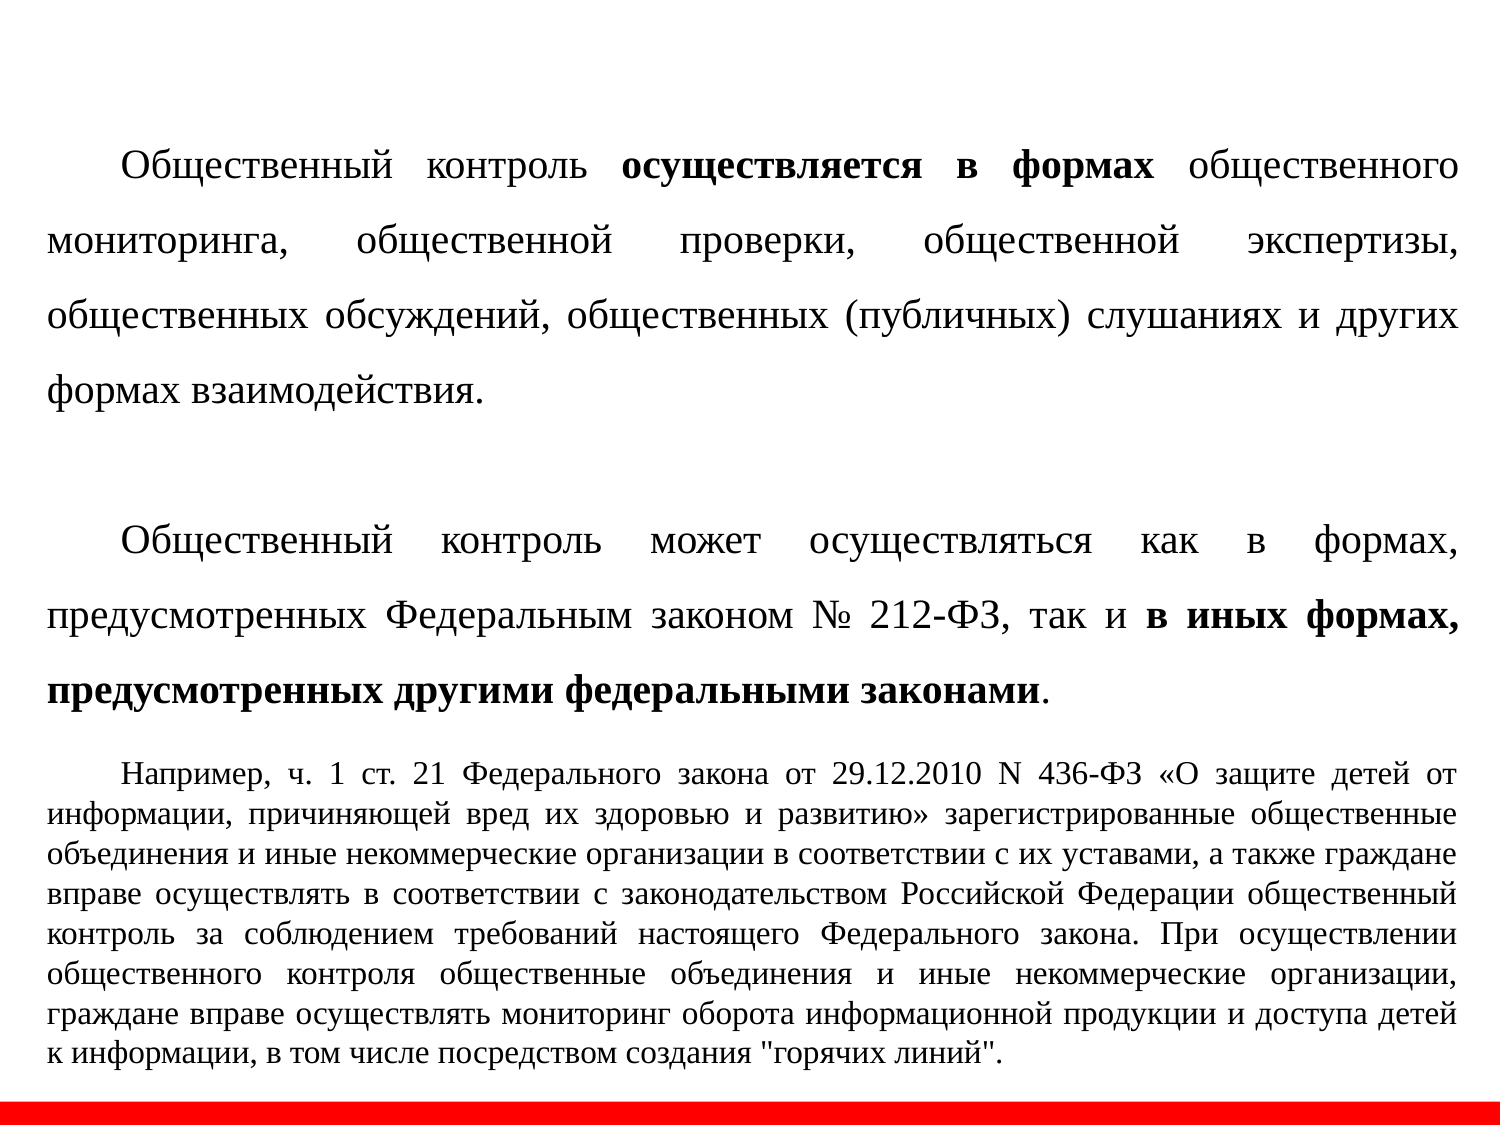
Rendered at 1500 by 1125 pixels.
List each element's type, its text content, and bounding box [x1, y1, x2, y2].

text_box Общественный контроль осуществляется в формах общественного мониторинга, общественной проверки, общественной экспертизы, общественных обсуждений, общественных (публичных) слушаниях и других формах взаимодействия. Общественный контроль может осуществляться как в формах, предусмотренных Федеральным законом № 212-ФЗ, так и в иных формах, предусмотренных другими федеральными законами. Например, ч. 1 ст. 21 Федерального закона от 29.12.2010 N 436-ФЗ «О защите детей от информации, причиняющей вред их здоровью и развитию» зарегистрированные общественные объединения и иные некоммерческие организации в соответствии с их уставами, а также граждане вправе осуществлять в соответствии с законодательством Российской Федерации общественный контроль за соблюдением требований настоящего Федерального закона. При осуществлении общественного контроля общественные объединения и иные некоммерческие организации, граждане вправе осуществлять мониторинг оборота информационной продукции и доступа детей к информации, в том числе посредством создания "горячих линий". [32, 111, 1475, 1046]
text_box [0, 1099, 1500, 1125]
